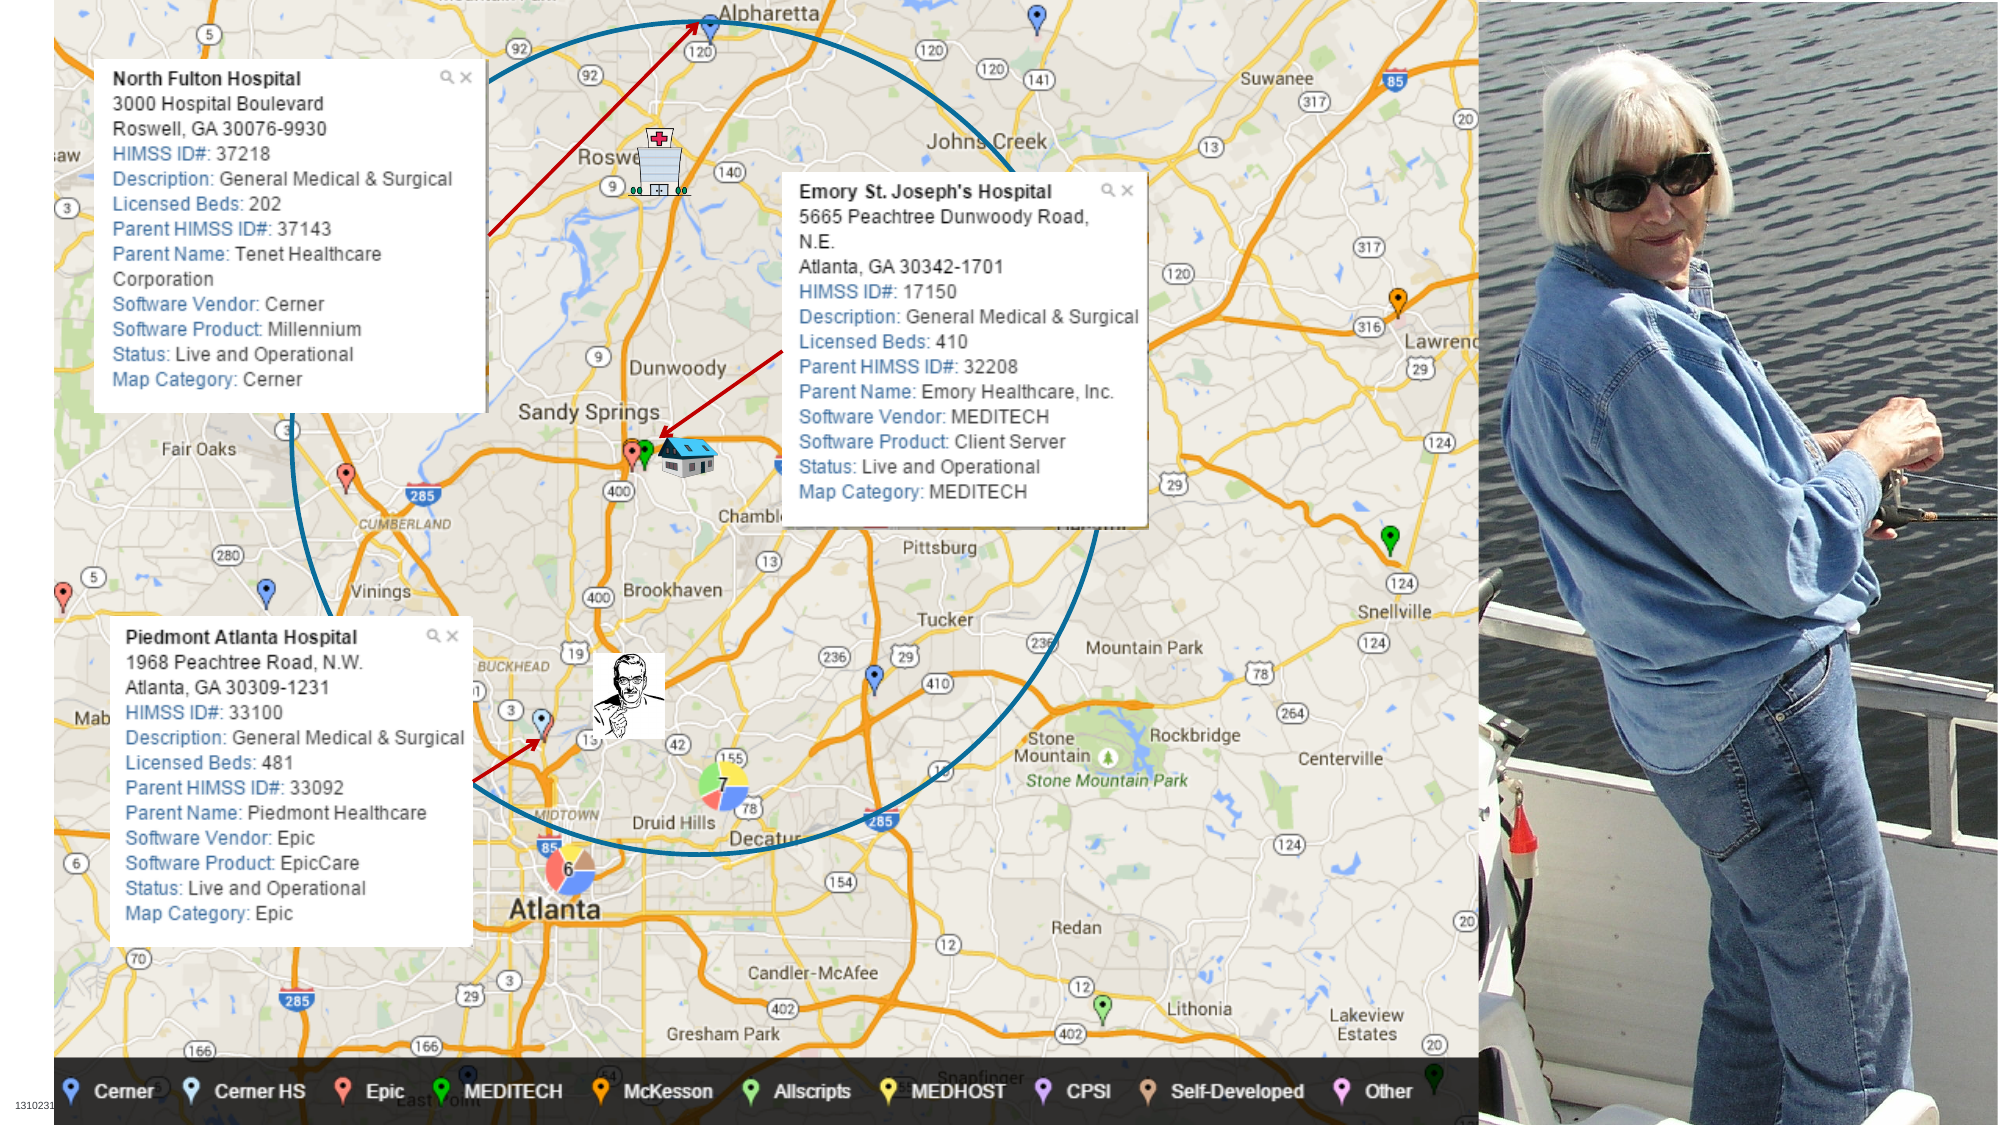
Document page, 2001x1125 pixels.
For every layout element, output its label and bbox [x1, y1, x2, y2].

text_box [658, 172, 1149, 530]
text_box [700, 21, 1107, 172]
text_box [291, 413, 1107, 855]
text_box [94, 21, 700, 413]
text_box [110, 616, 541, 947]
picture [54, 0, 1998, 1125]
